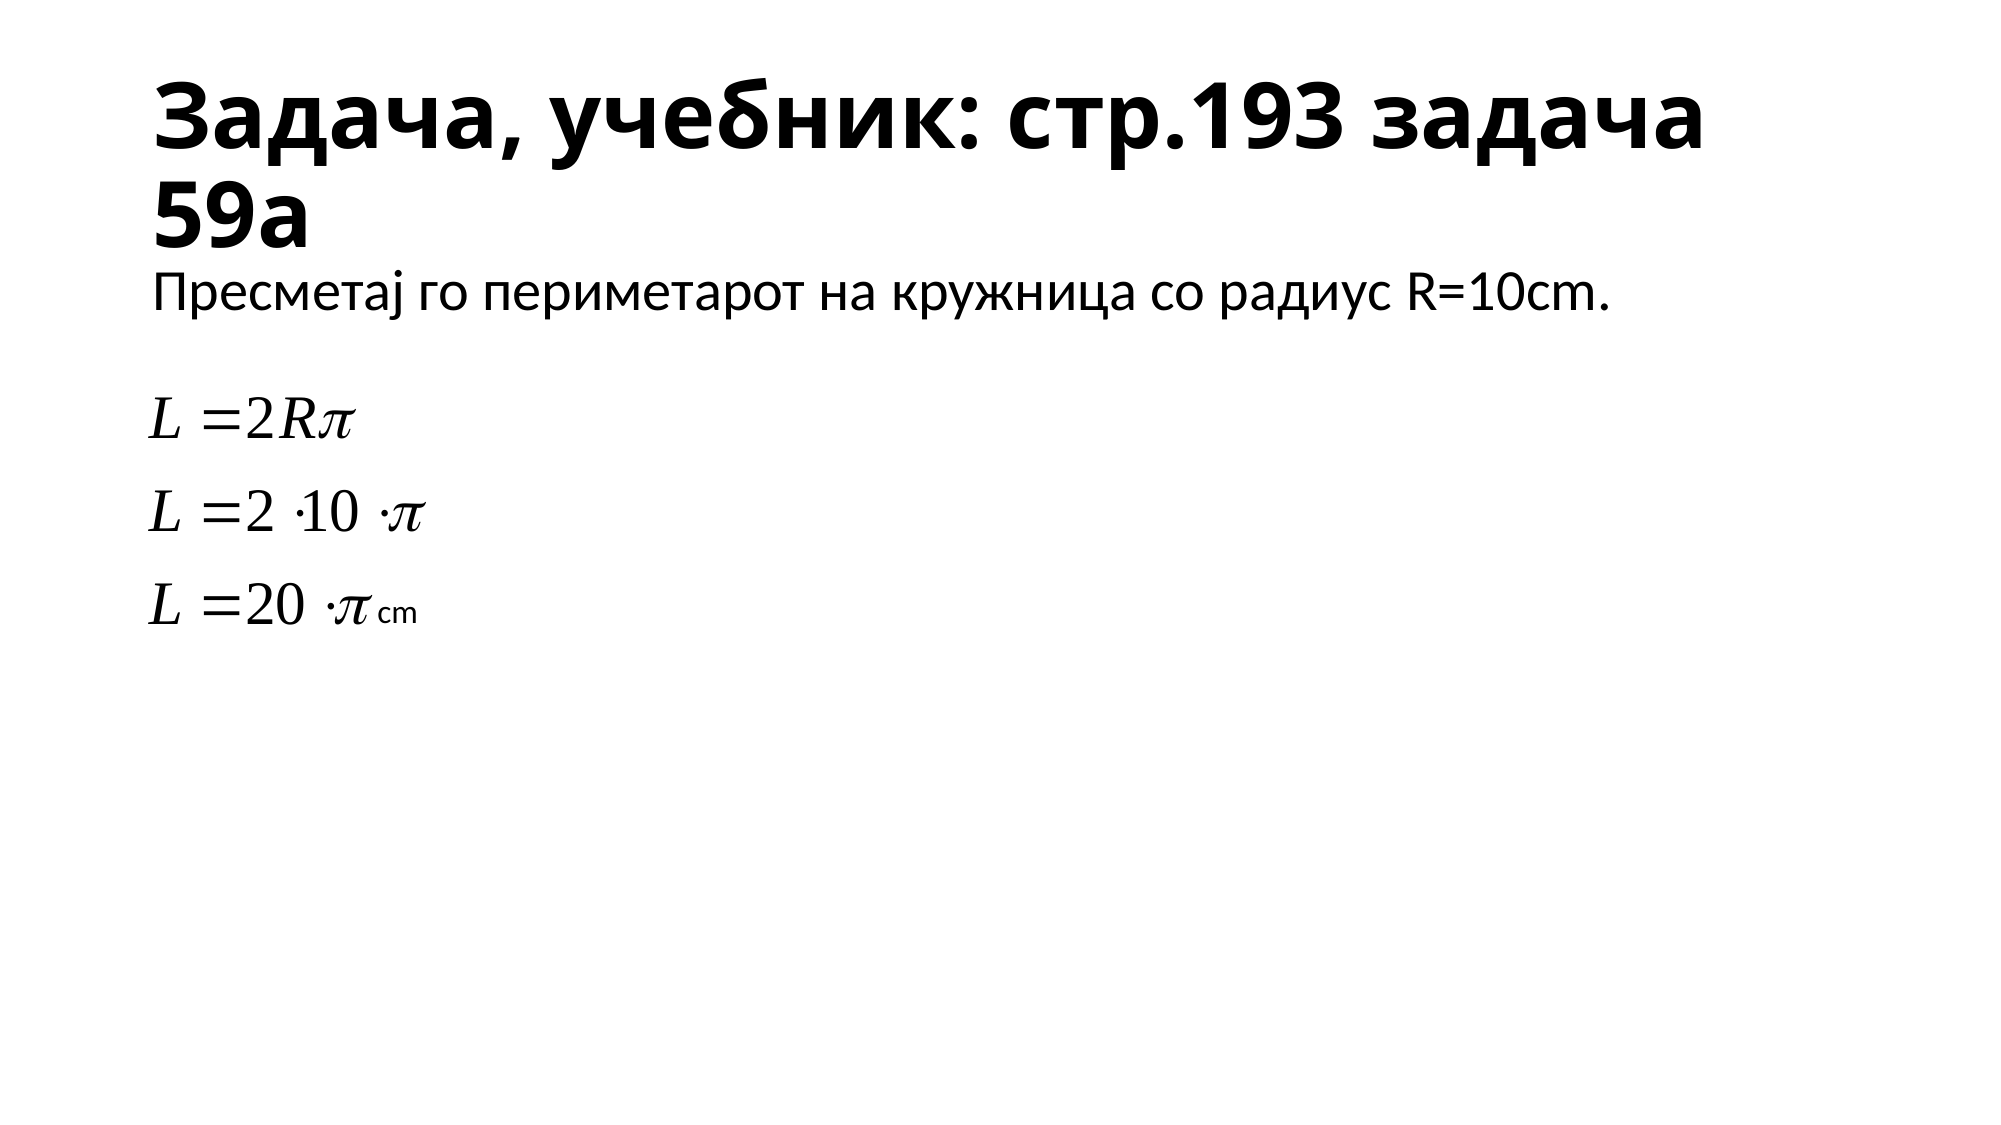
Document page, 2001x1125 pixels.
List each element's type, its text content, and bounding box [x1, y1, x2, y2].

list Пресметај го периметарот на кружница со радиус R=10cm. cm [137, 252, 1863, 967]
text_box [137, 382, 440, 837]
title Задача, учебник: стр.193 задача 59a [137, 59, 1863, 252]
